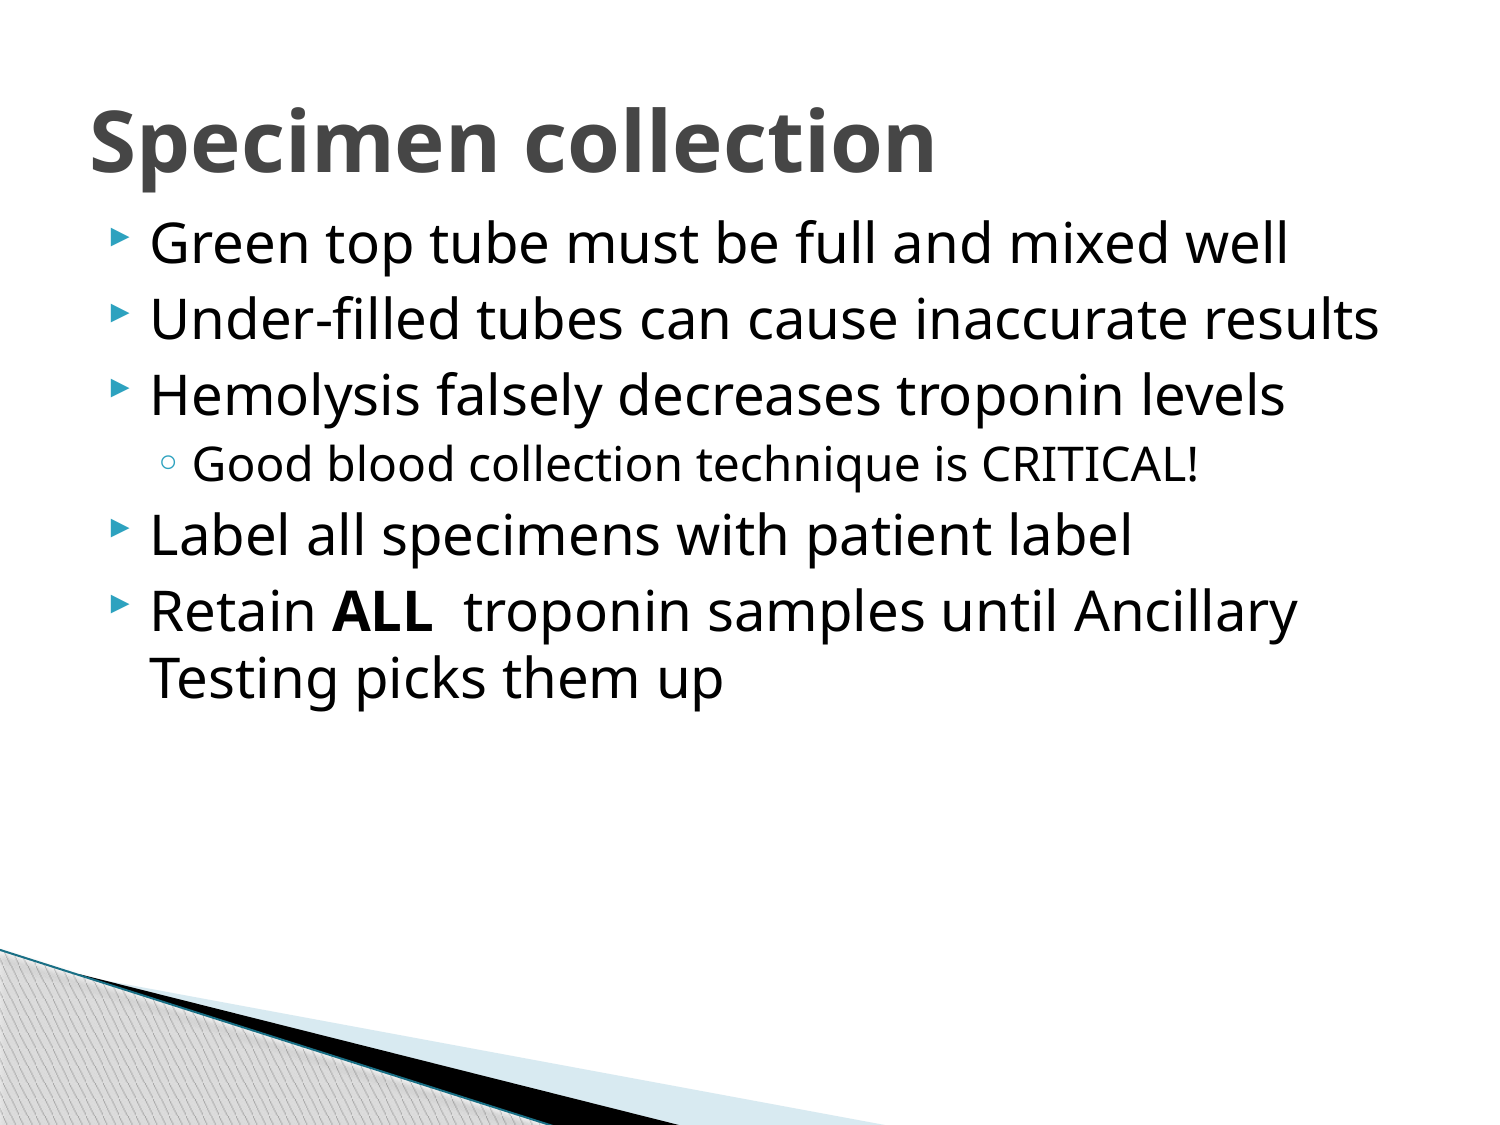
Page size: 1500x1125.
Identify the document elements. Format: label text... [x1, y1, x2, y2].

title Specimen collection [75, 45, 1425, 233]
list Green top tube must be full and mixed well Under-filled tubes can cause inaccurate results Hemolysis falsely decreases troponin levels Good blood collection technique is CRITICAL! Label all specimens with patient label Retain ALL troponin samples until Ancillary Testing picks them up [75, 233, 1425, 986]
